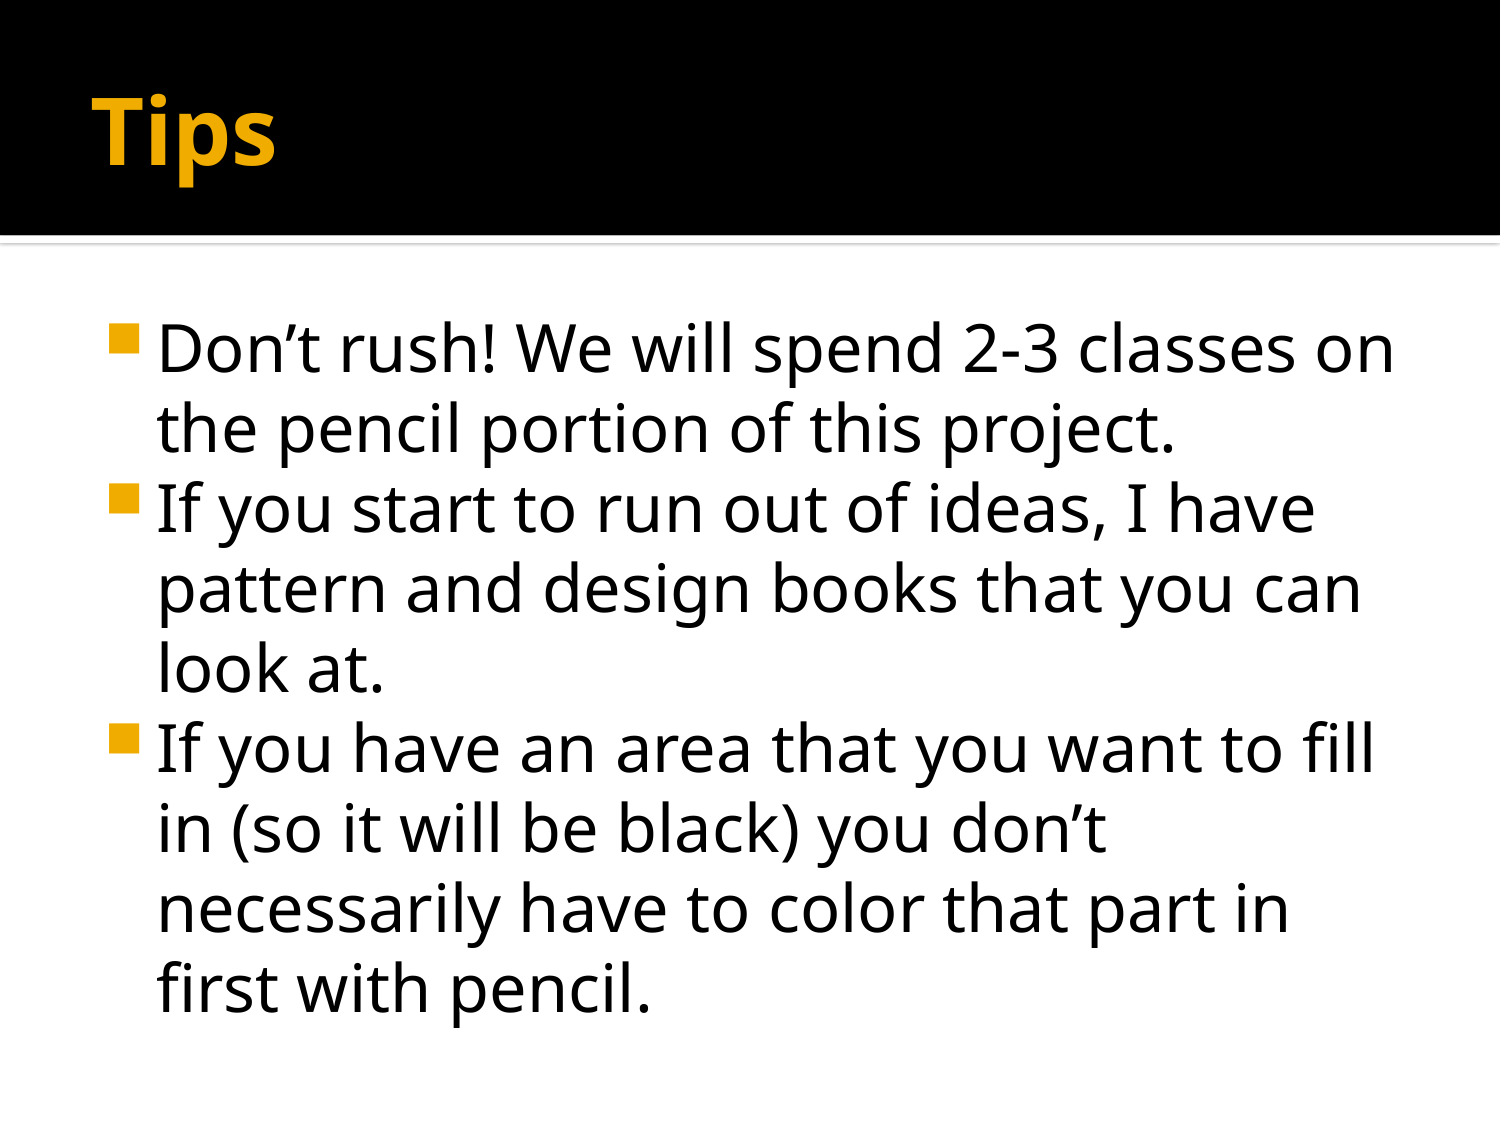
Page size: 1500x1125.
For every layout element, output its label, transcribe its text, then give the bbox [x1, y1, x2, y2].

title Tips [75, 25, 1425, 231]
list Don’t rush! We will spend 2-3 classes on the pencil portion of this project. If you start to run out of ideas, I have pattern and design books that you can look at. If you have an area that you want to fill in (so it will be black) you don’t necessarily have to color that part in first with pencil. [75, 291, 1425, 1050]
